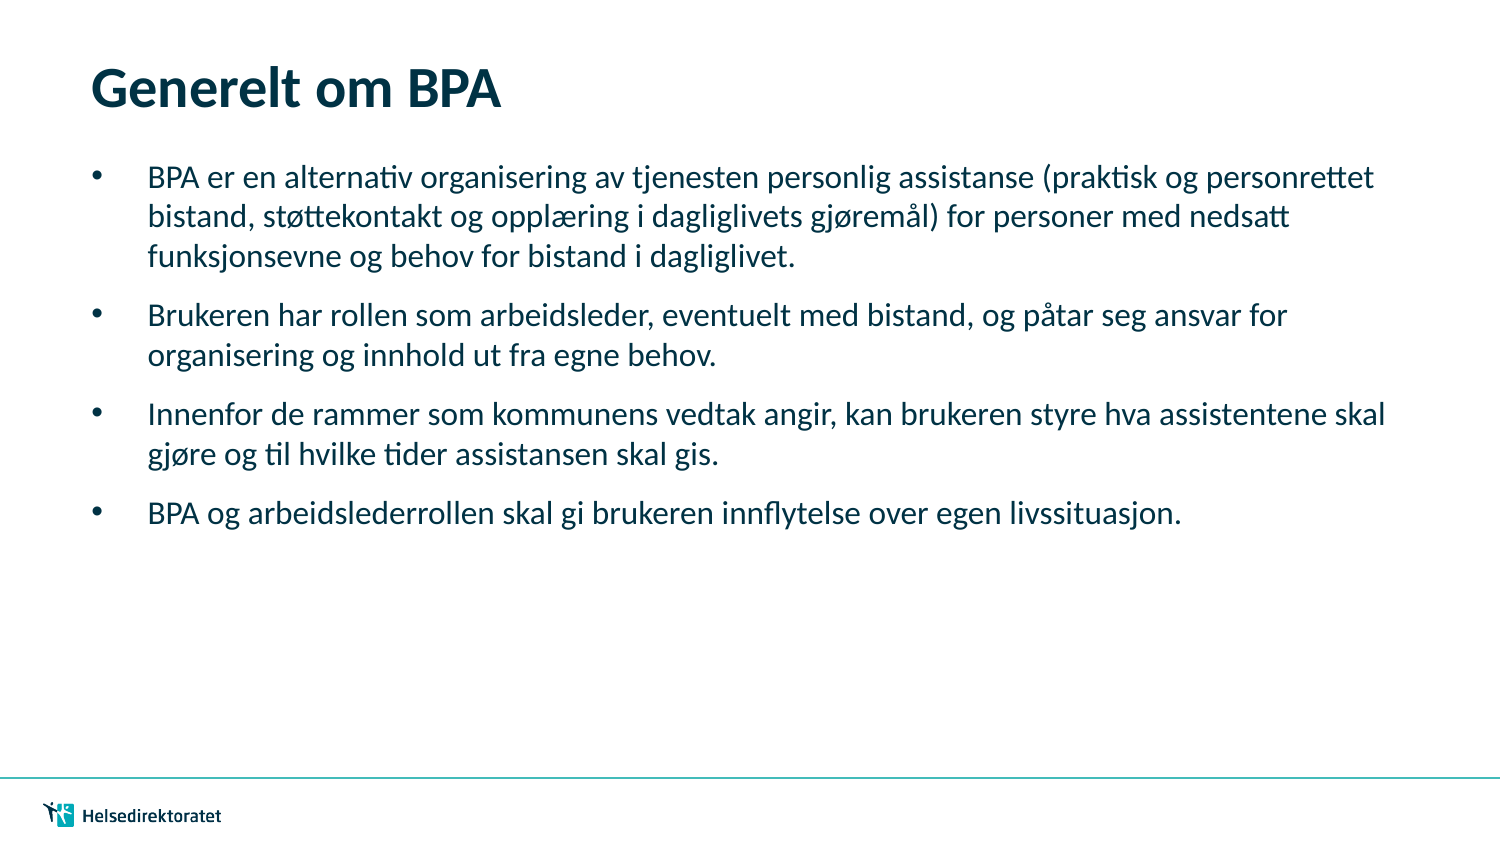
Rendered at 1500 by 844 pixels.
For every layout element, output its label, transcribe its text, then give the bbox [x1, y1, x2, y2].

picture [43, 802, 221, 827]
list BPA er en alternativ organisering av tjenesten personlig assistanse (praktisk og personrettet bistand, støttekontakt og opplæring i dagliglivets gjøremål) for personer med nedsatt funksjonsevne og behov for bistand i dagliglivet. Brukeren har rollen som arbeidsleder, eventuelt med bistand, og påtar seg ansvar for organisering og innhold ut fra egne behov. Innenfor de rammer som kommunens vedtak angir, kan brukeren styre hva assistentene skal gjøre og til hvilke tider assistansen skal gis. BPA og arbeidslederrollen skal gi brukeren innflytelse over egen livssituasjon. [76, 147, 1427, 704]
title Generelt om BPA [76, 40, 1427, 128]
